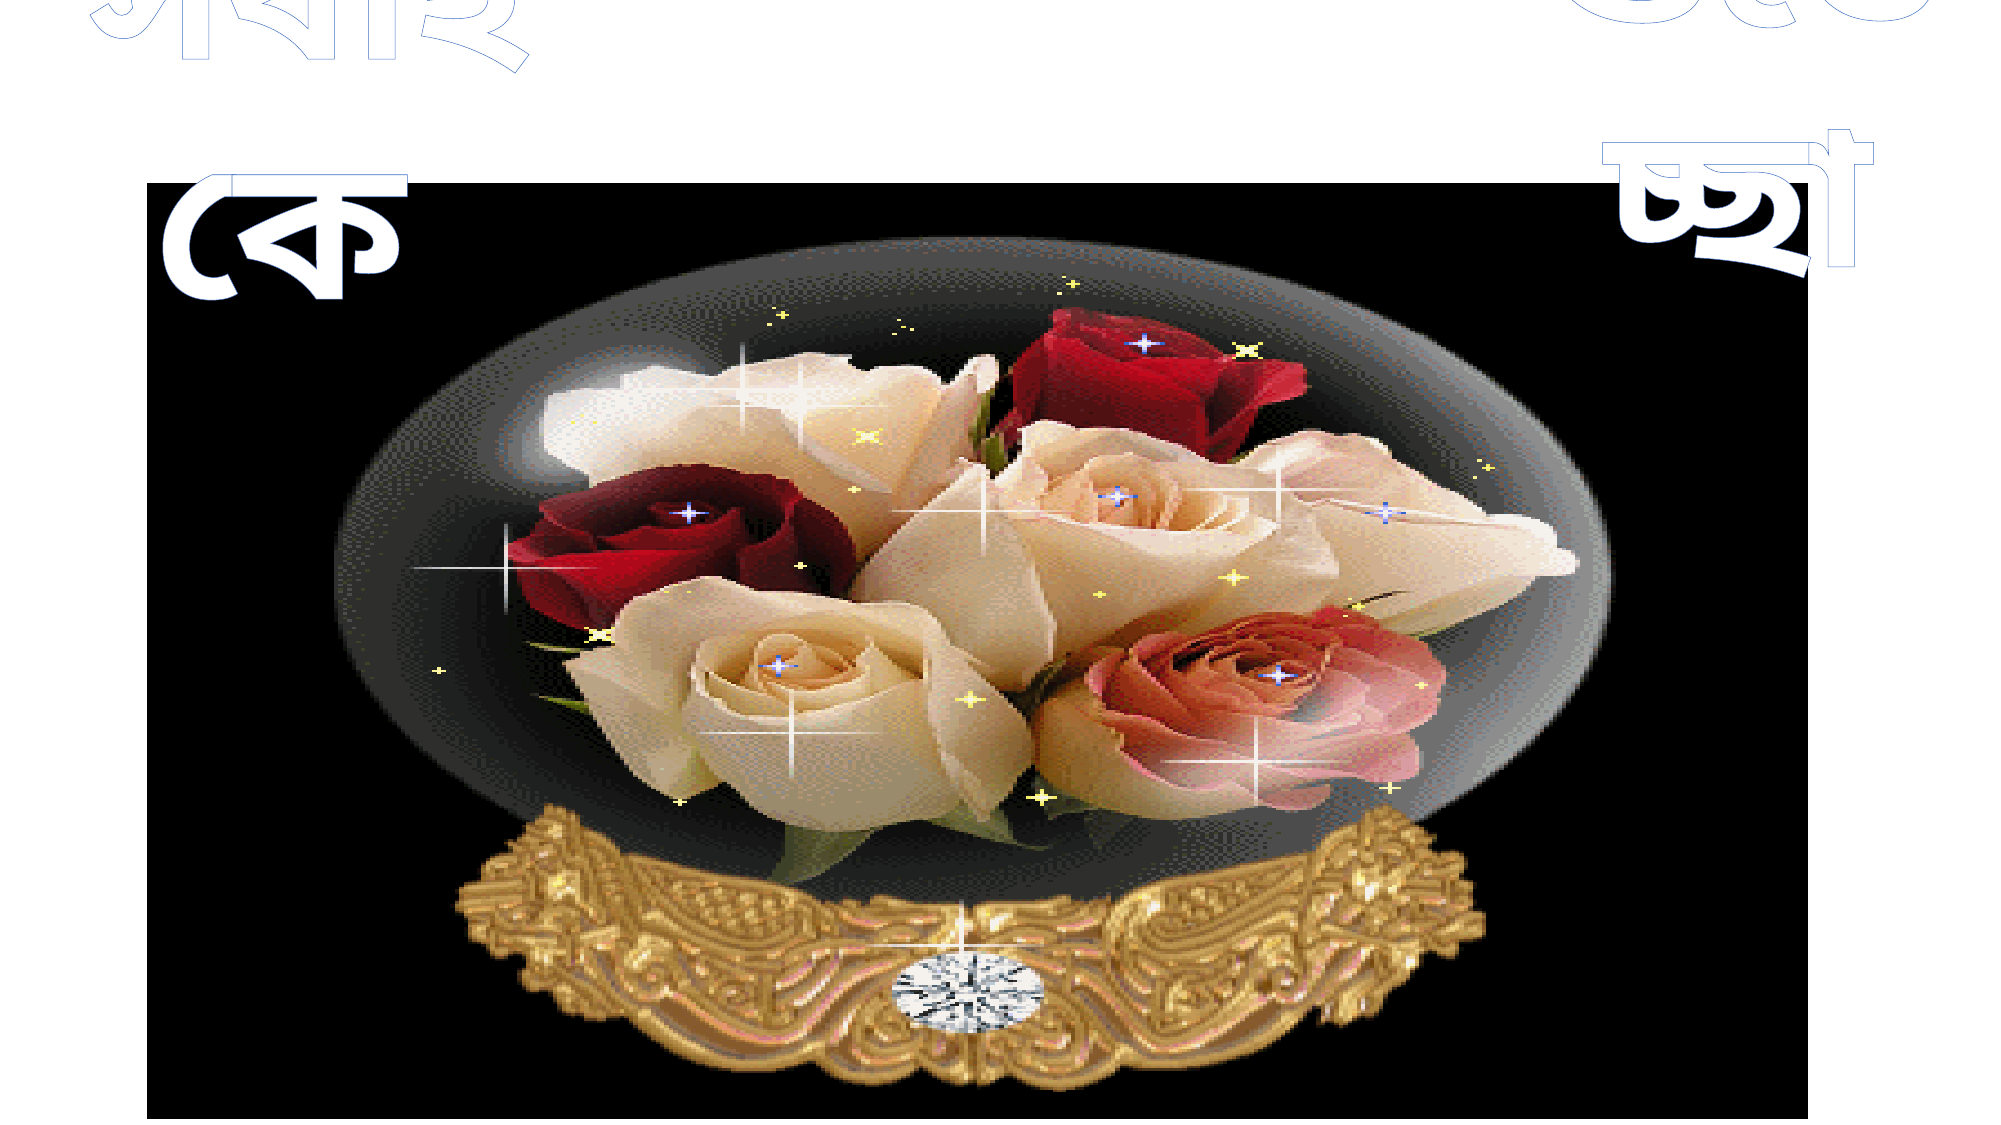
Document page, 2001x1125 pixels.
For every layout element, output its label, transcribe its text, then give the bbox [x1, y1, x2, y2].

text_box সবাইকে [0, 0, 613, 200]
text_box শুভেচ্ছা [1458, 0, 2000, 168]
picture [147, 183, 1808, 1119]
